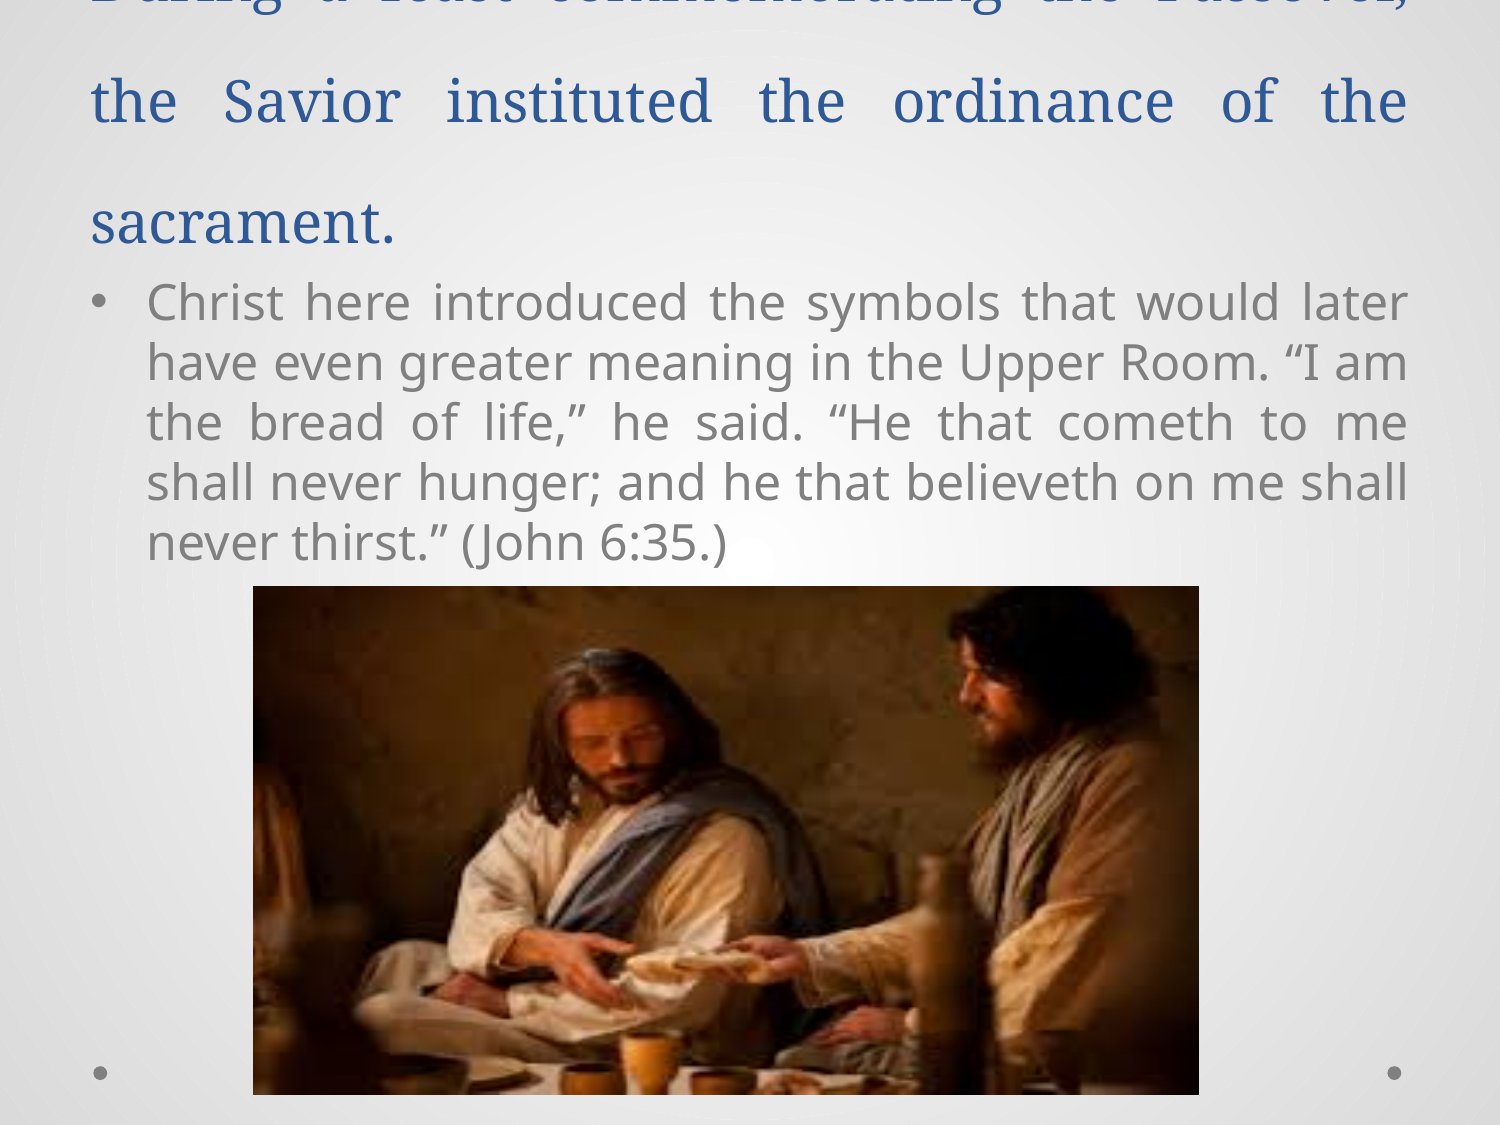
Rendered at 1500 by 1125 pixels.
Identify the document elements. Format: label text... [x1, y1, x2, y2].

picture [253, 585, 1200, 1095]
list Christ here introduced the symbols that would later have even greater meaning in the Upper Room. “I am the bread of life,” he said. “He that cometh to me shall never hunger; and he that believeth on me shall never thirst.” (John 6:35.) [75, 262, 1425, 1005]
title During a feast commemorating the Passover, the Savior instituted the ordinance of the sacrament. [75, 0, 1425, 262]
